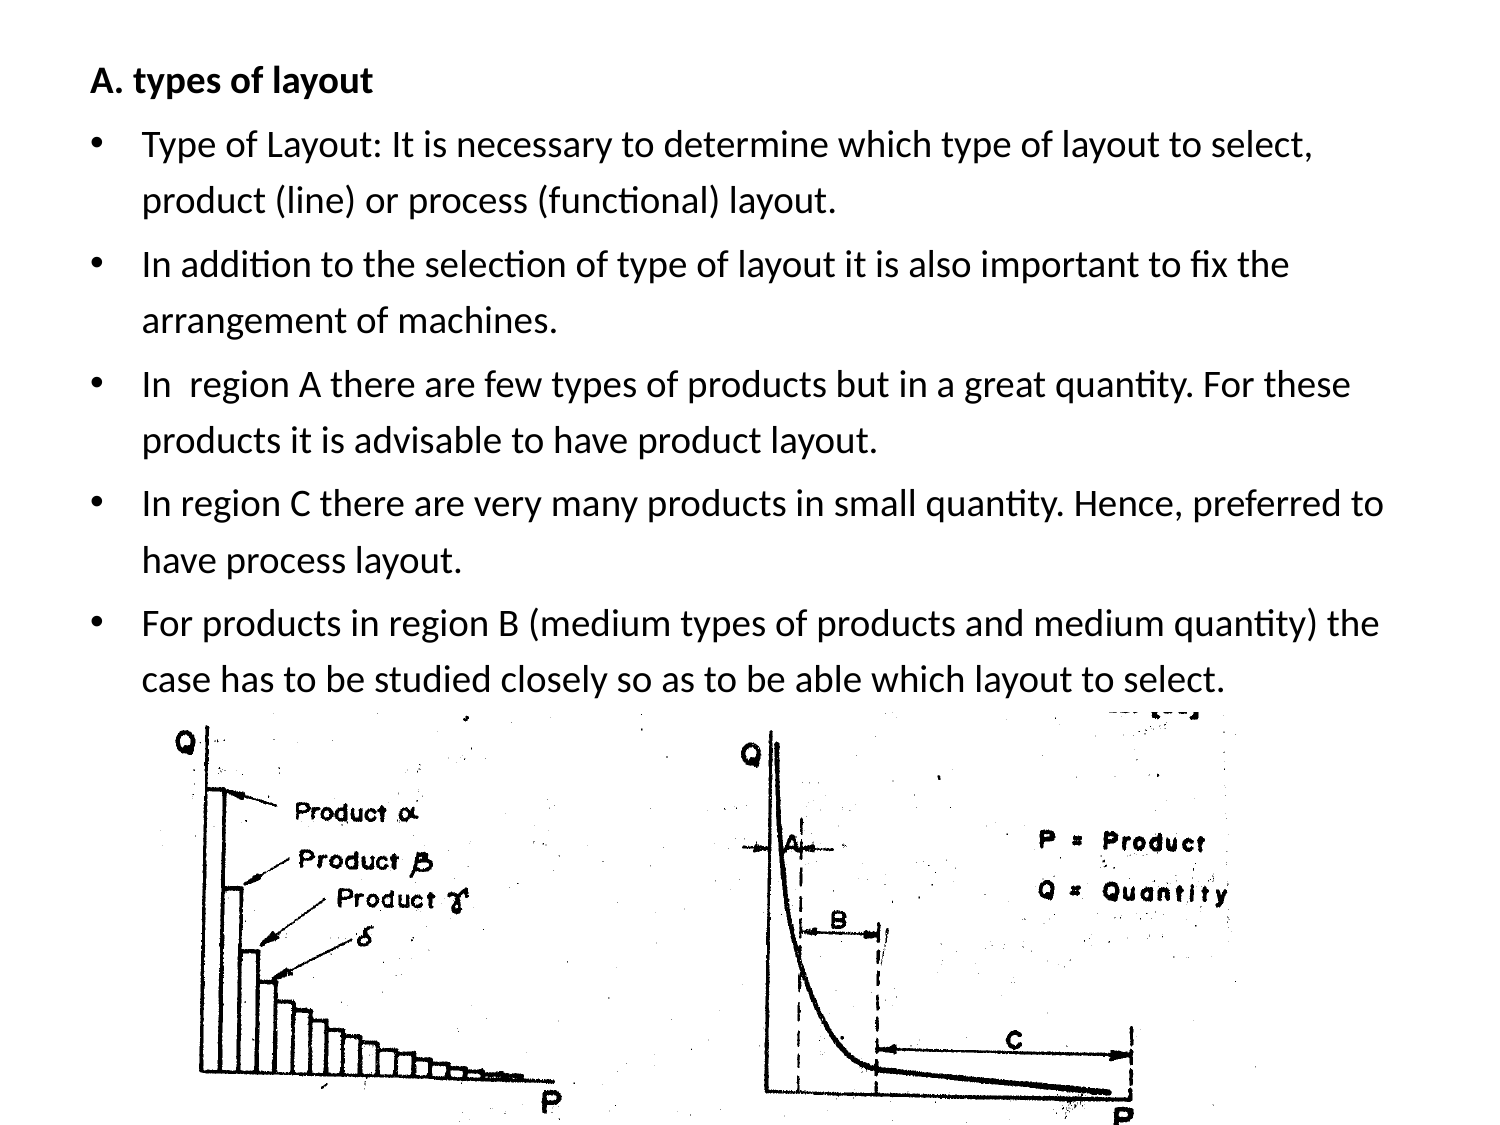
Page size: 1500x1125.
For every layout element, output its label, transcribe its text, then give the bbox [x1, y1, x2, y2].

list A. types of layout Type of Layout: It is necessary to determine which type of layout to select, product (line) or process (functional) layout. In addition to the selection of type of layout it is also important to fix the arrangement of machines. In region A there are few types of products but in a great quantity. For these products it is advisable to have product layout. In region C there are very many products in small quantity. Hence, preferred to have process layout. For products in region B (medium types of products and medium quantity) the case has to be studied closely so as to be able which layout to select. [75, 37, 1425, 780]
picture [137, 712, 1276, 1125]
